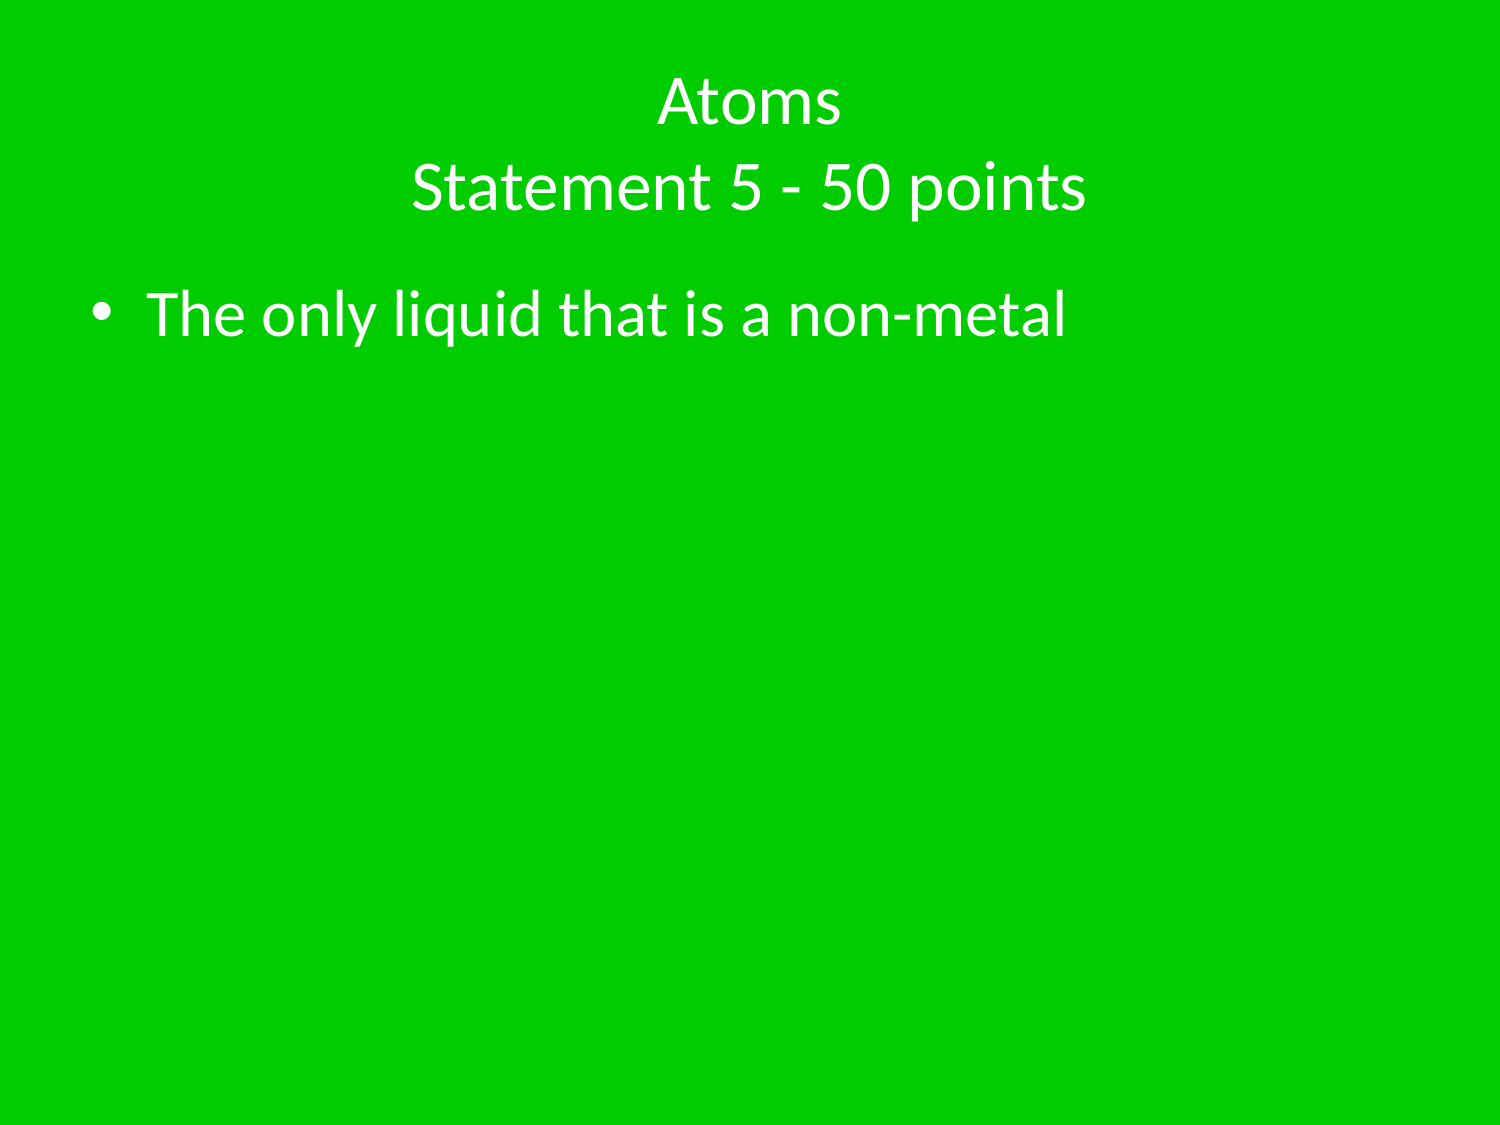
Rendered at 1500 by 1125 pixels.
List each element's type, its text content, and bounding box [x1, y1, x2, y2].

title Atoms Statement 5 - 50 points [75, 45, 1425, 233]
list The only liquid that is a non-metal [75, 262, 1425, 1005]
